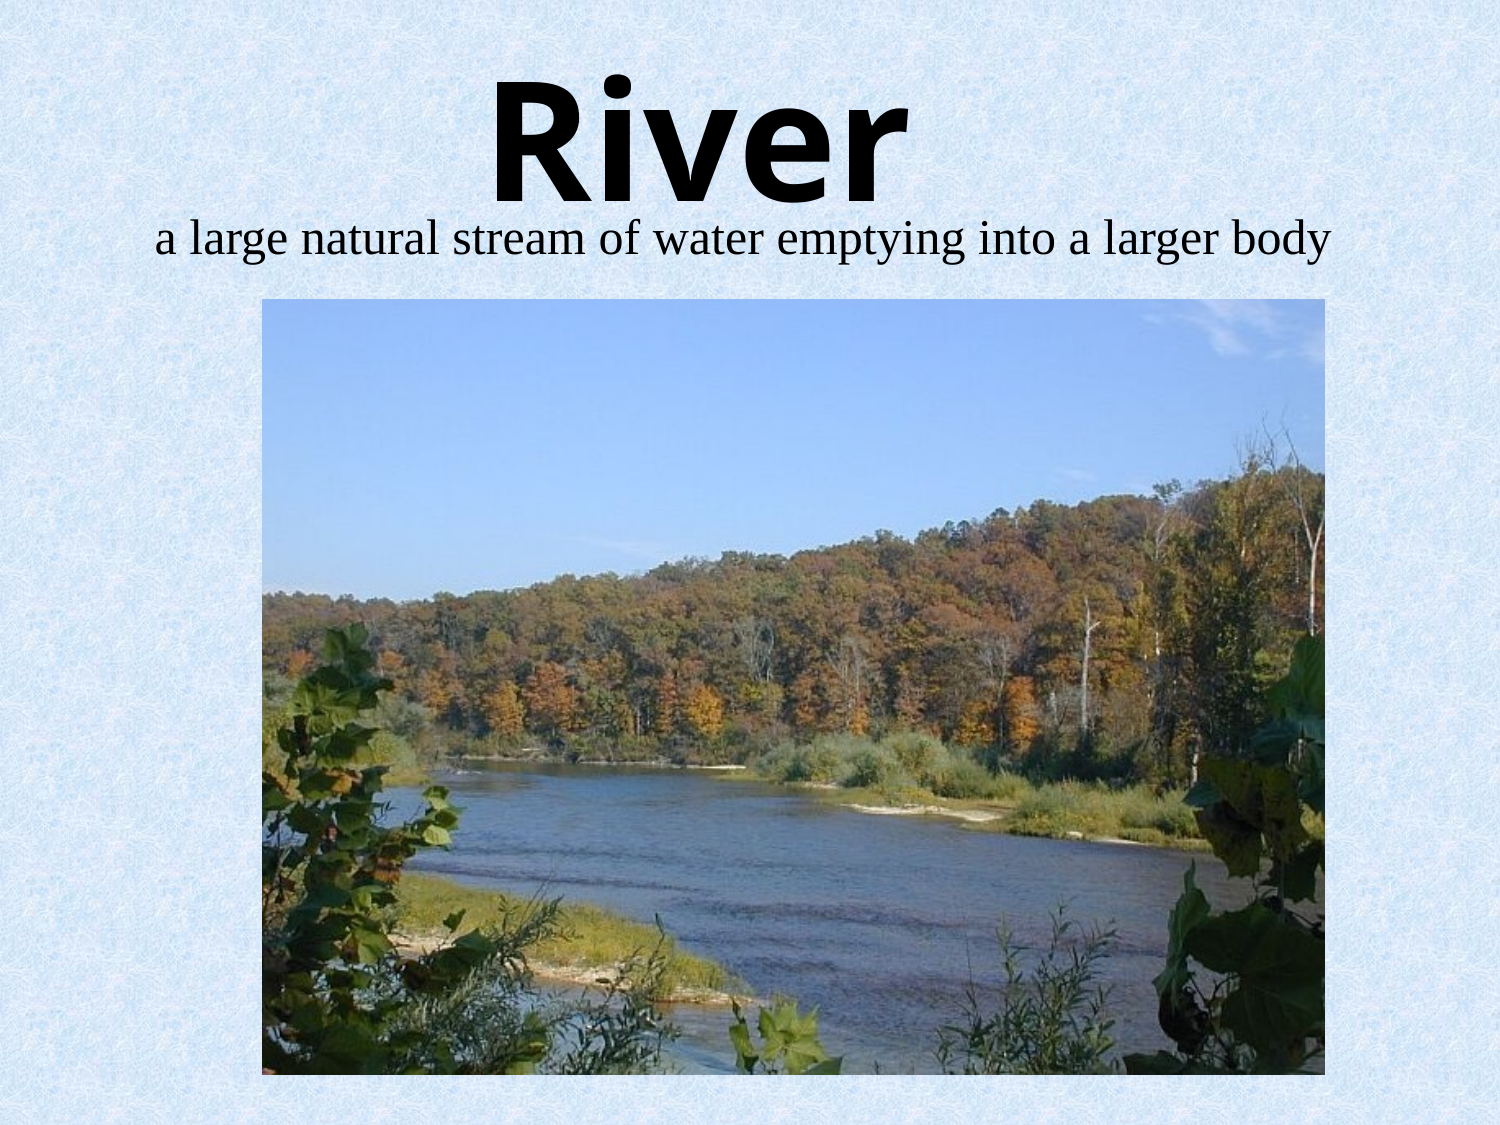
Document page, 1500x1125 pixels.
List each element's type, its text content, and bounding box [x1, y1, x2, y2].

text_box River [424, 27, 928, 196]
picture [0, 0, 1500, 1125]
text_box a large natural stream of water emptying into a larger body [139, 196, 1361, 272]
